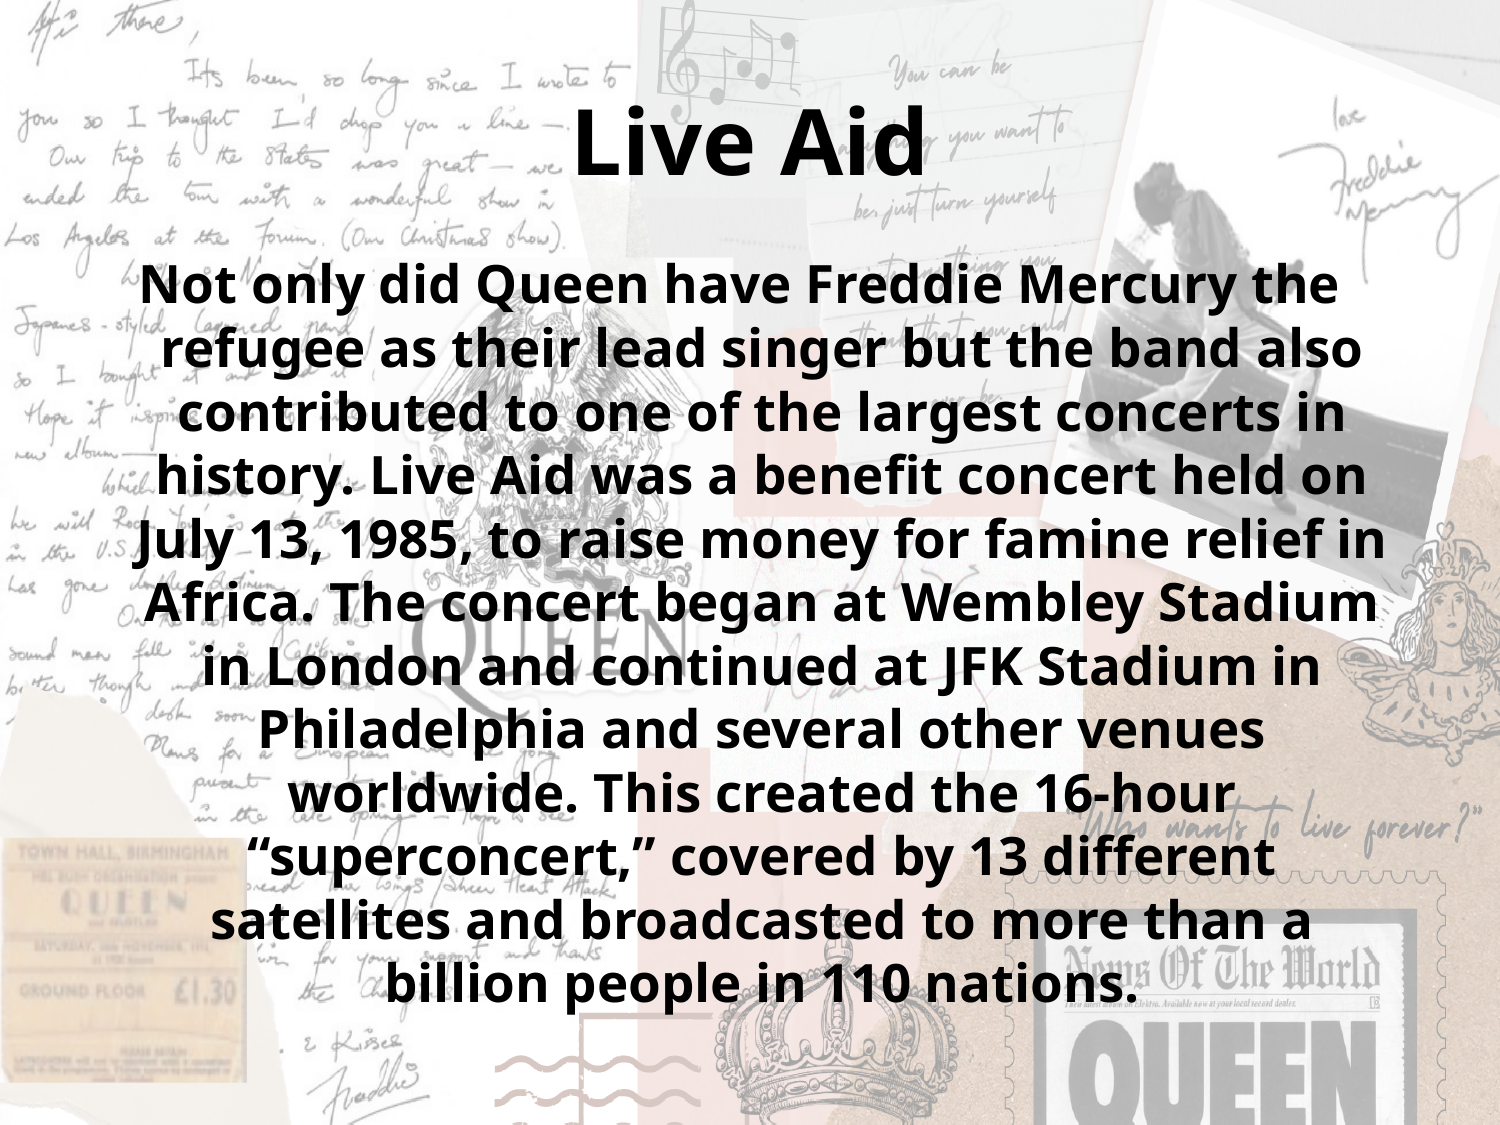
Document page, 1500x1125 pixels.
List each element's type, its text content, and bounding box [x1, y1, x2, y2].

title Live Aid [75, 45, 1425, 233]
list Not only did Queen have Freddie Mercury the refugee as their lead singer but the band also contributed to one of the largest concerts in history. Live Aid was a benefit concert held on July 13, 1985, to raise money for famine relief in Africa. The concert began at Wembley Stadium in London and continued at JFK Stadium in Philadelphia and several other venues worldwide. This created the 16-hour “superconcert,” covered by 13 different satellites and broadcasted to more than a billion people in 110 nations. [64, 243, 1415, 1028]
